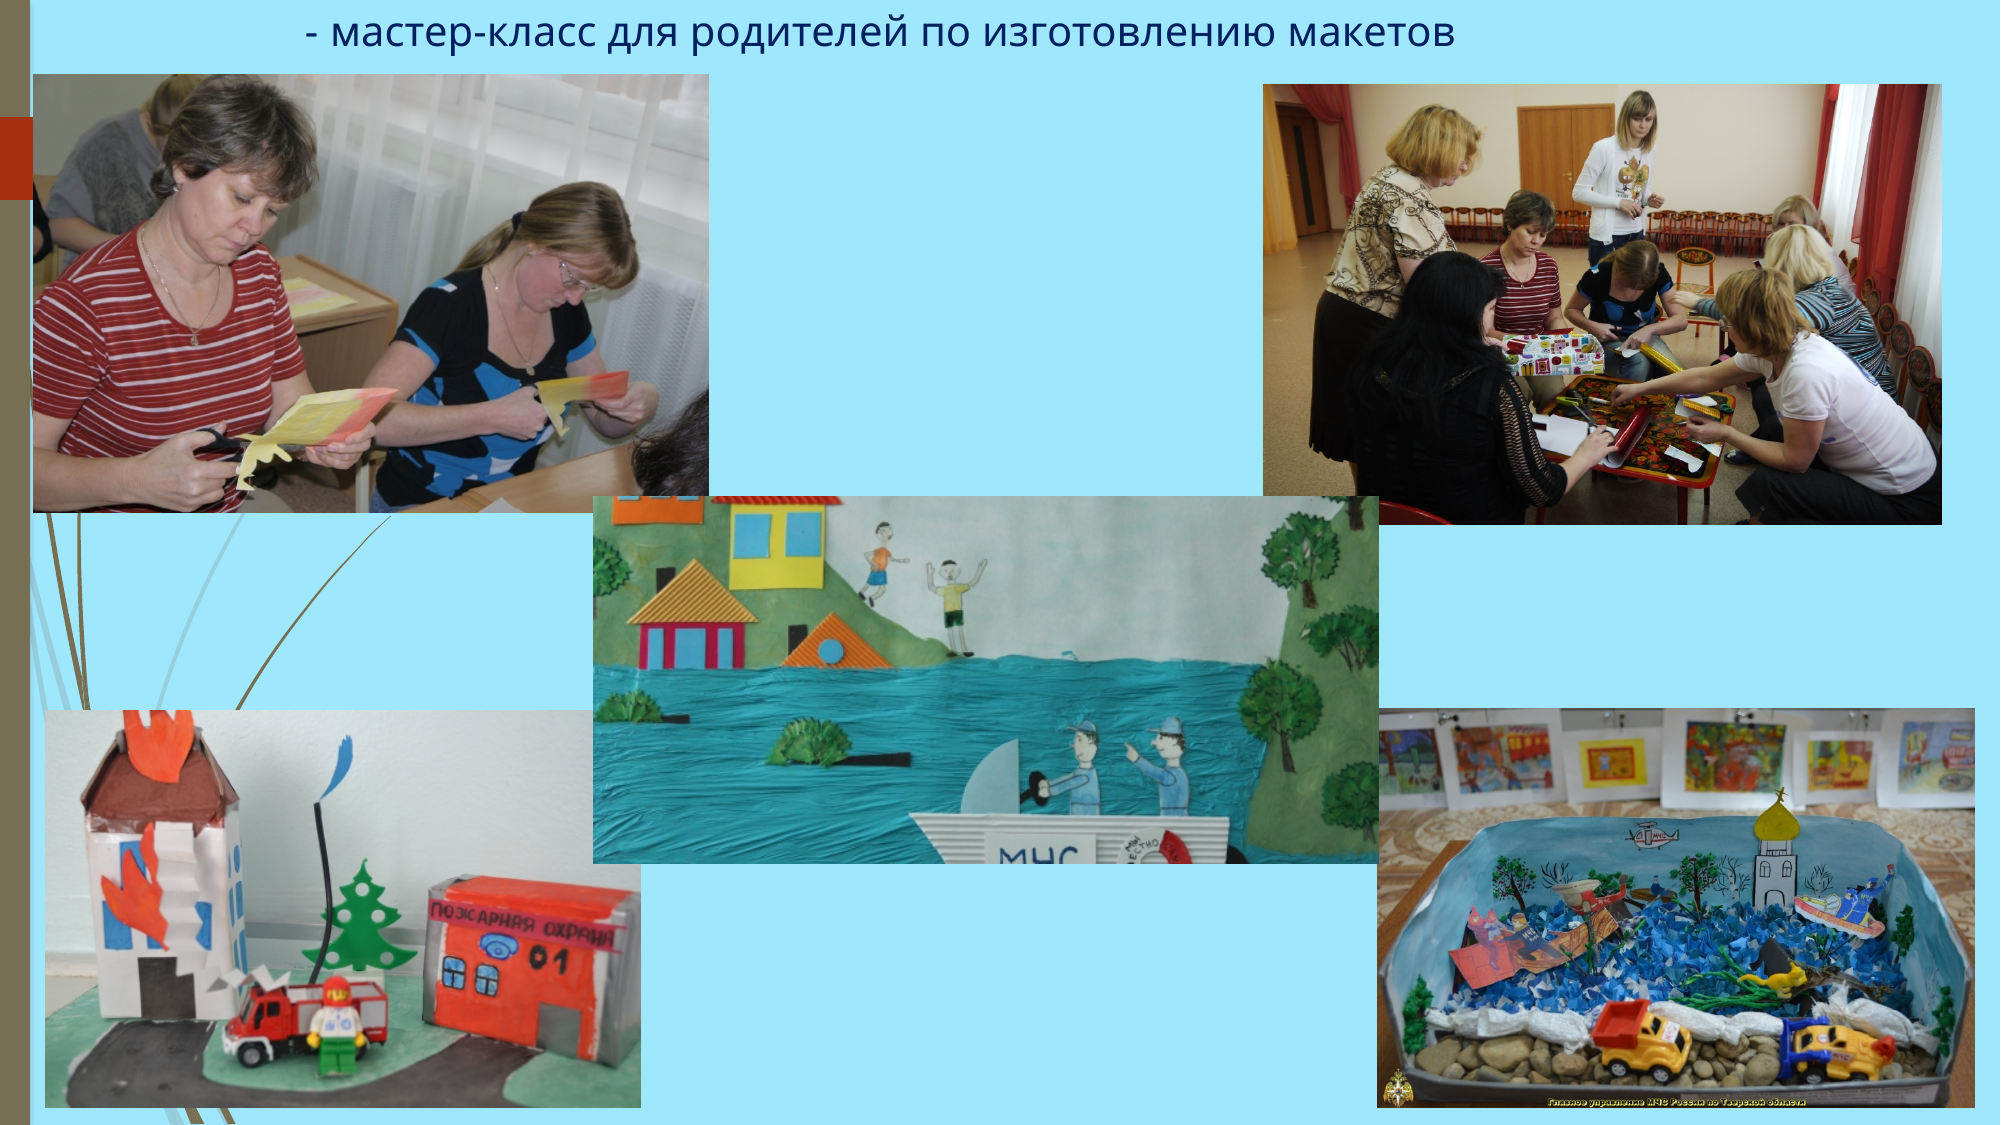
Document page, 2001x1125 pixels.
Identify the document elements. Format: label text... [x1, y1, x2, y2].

text_box - мастер-класс для родителей по изготовлению макетов [289, 0, 1472, 63]
picture [32, 74, 1976, 1108]
